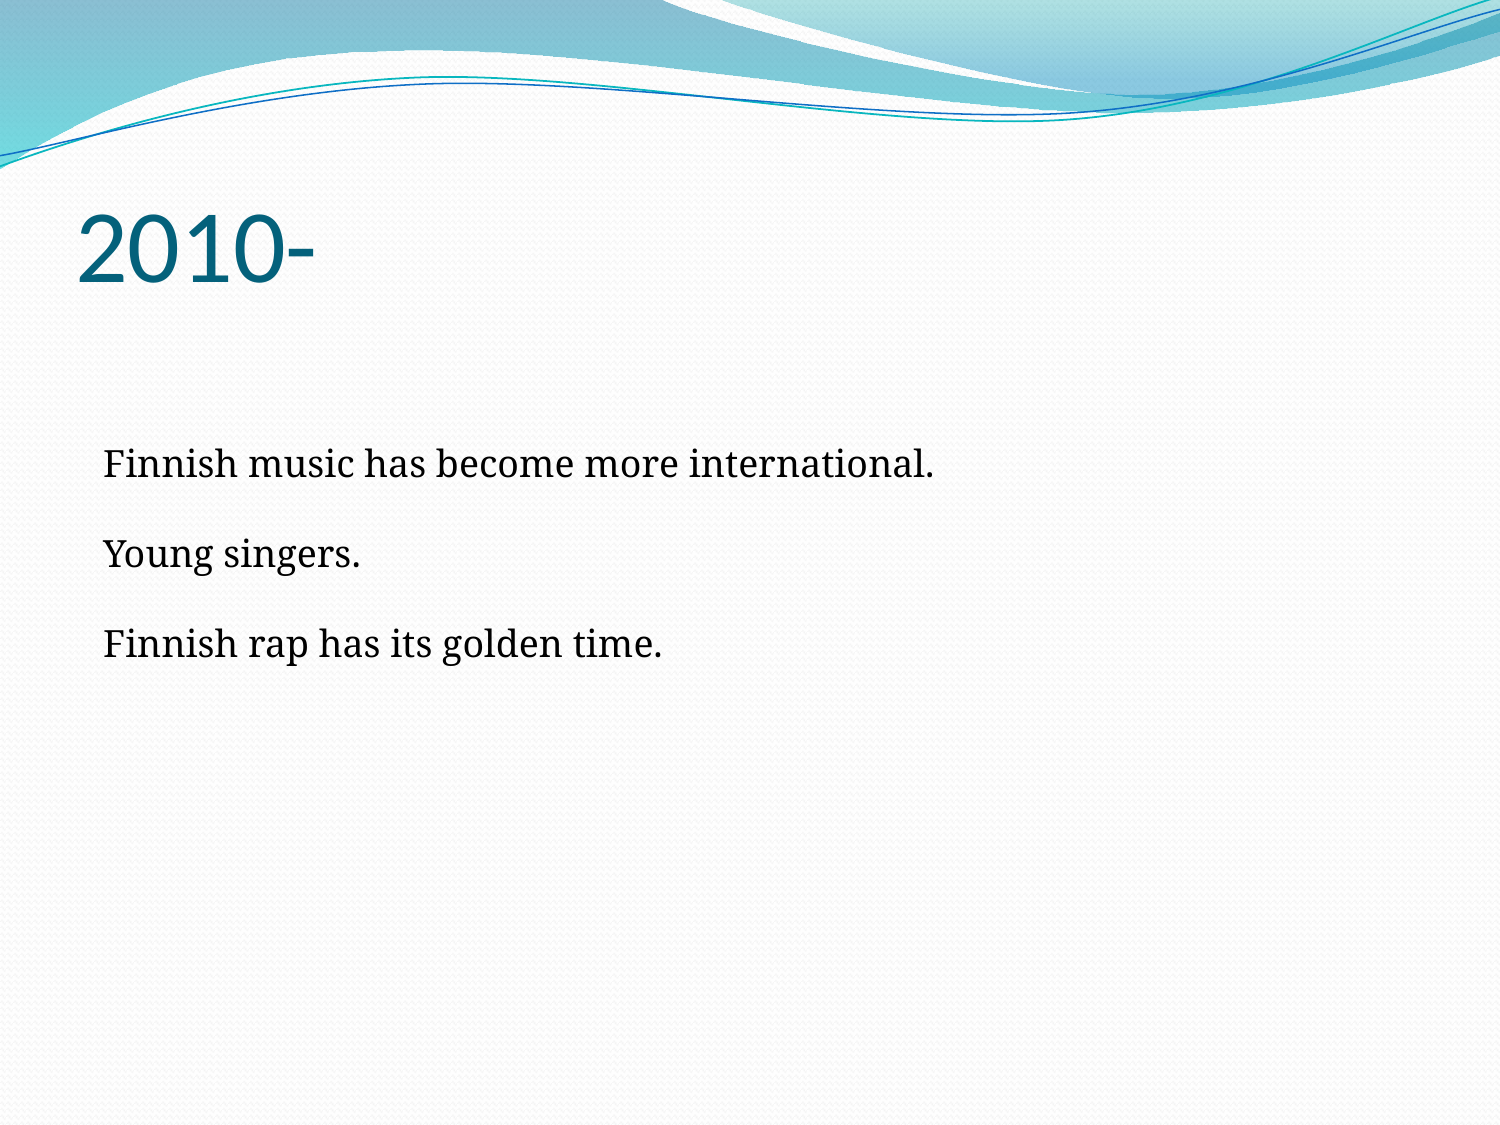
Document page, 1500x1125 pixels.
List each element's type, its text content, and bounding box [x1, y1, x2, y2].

title 2010- [74, 115, 1438, 304]
text_box Finnish music has become more international. Young singers. Finnish rap has its golden time. [88, 432, 1010, 808]
